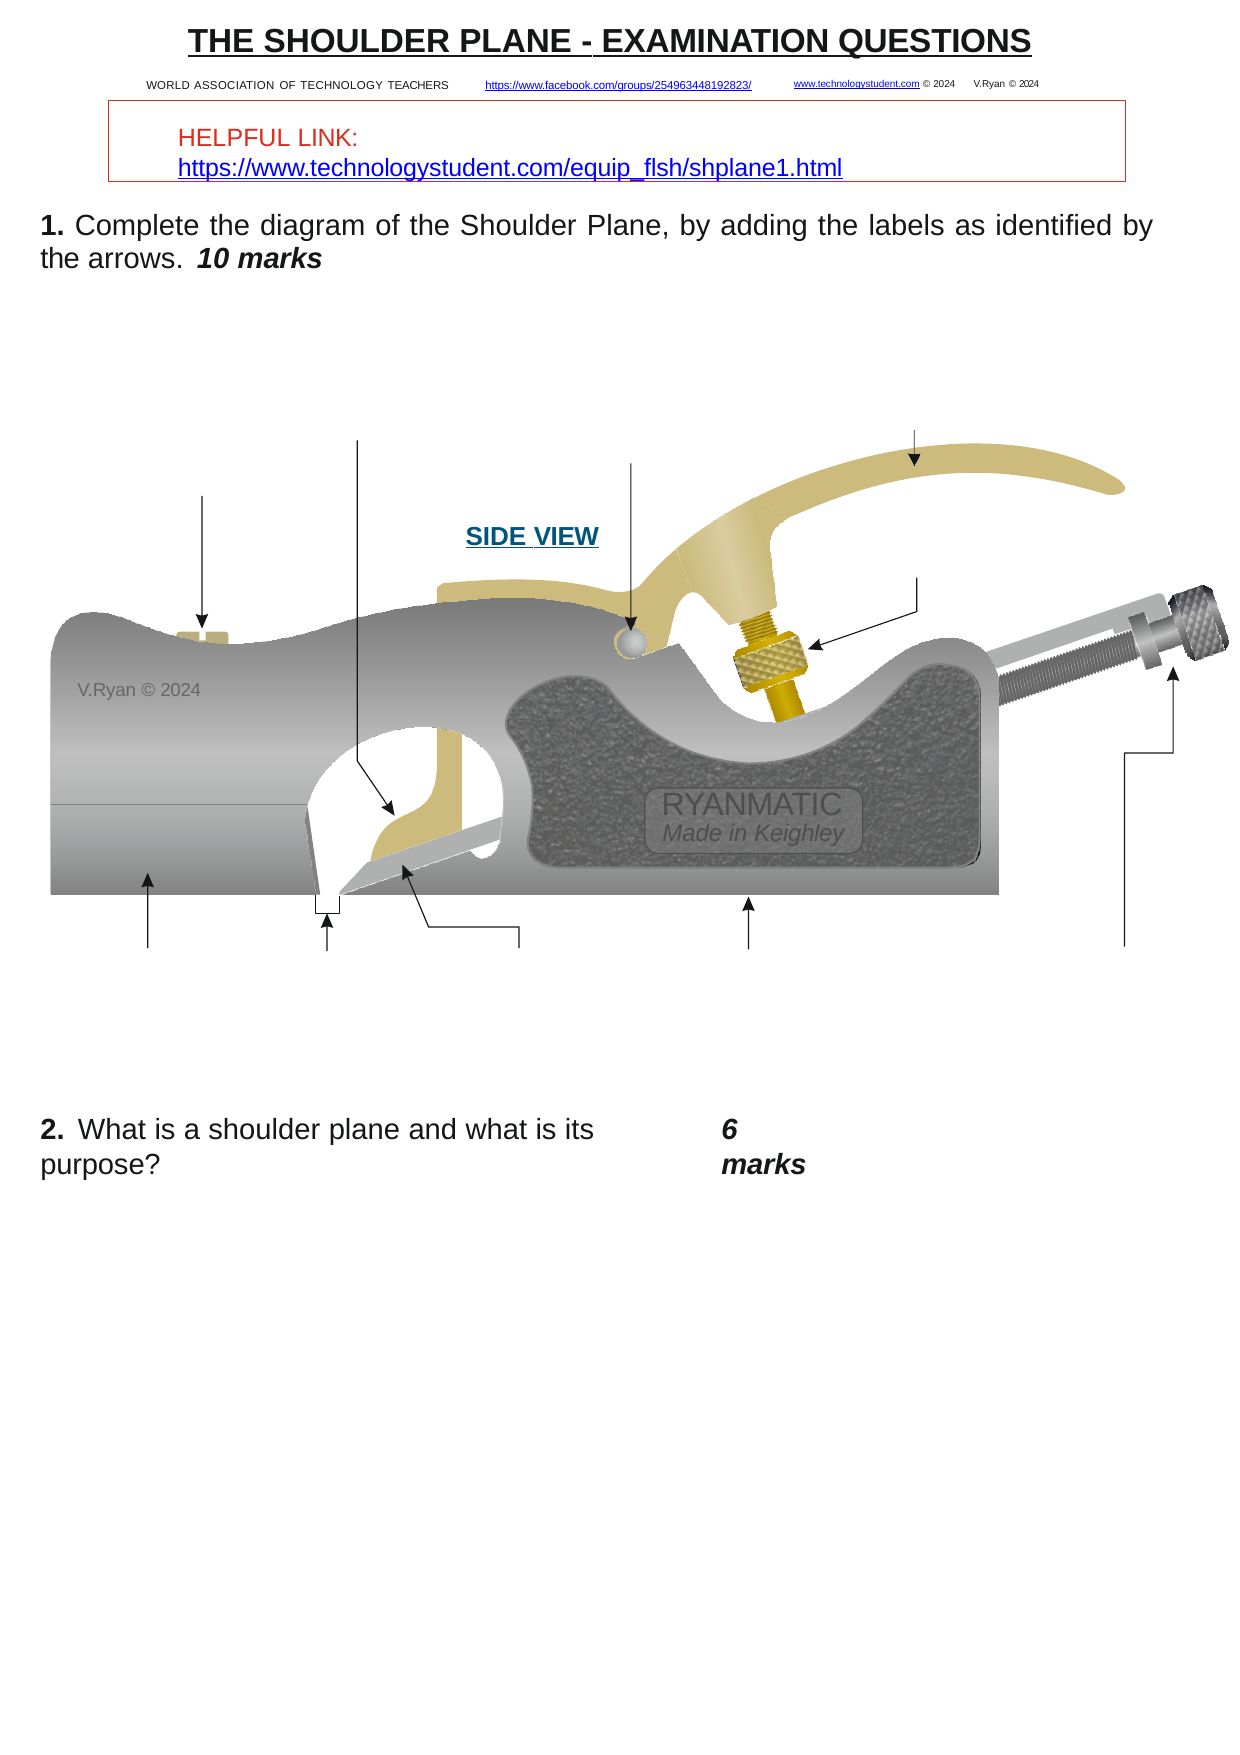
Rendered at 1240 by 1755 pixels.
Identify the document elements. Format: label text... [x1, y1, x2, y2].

text_box HELPFUL LINK: https://www.technologystudent.com/equip_ﬂsh/shplane1.html [108, 100, 1126, 182]
text_box 6 marks [719, 1107, 831, 1180]
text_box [50, 429, 1180, 952]
text_box 2. What is a shoulder plane and what is its purpose? [38, 1107, 695, 1180]
text_box 1. Complete the diagram of the Shoulder Plane, by adding the labels as identiﬁed by the arrows. 10 marks [38, 203, 1201, 274]
text_box THE SHOULDER PLANE - EXAMINATION QUESTIONS WORLD ASSOCIATION OF TECHNOLOGY TEACHERS https://www.facebook.com/groups/254963448192823/ www.technologystudent.com © 2024 V.Ryan © 2024 [138, 17, 1073, 93]
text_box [1185, 443, 1229, 896]
